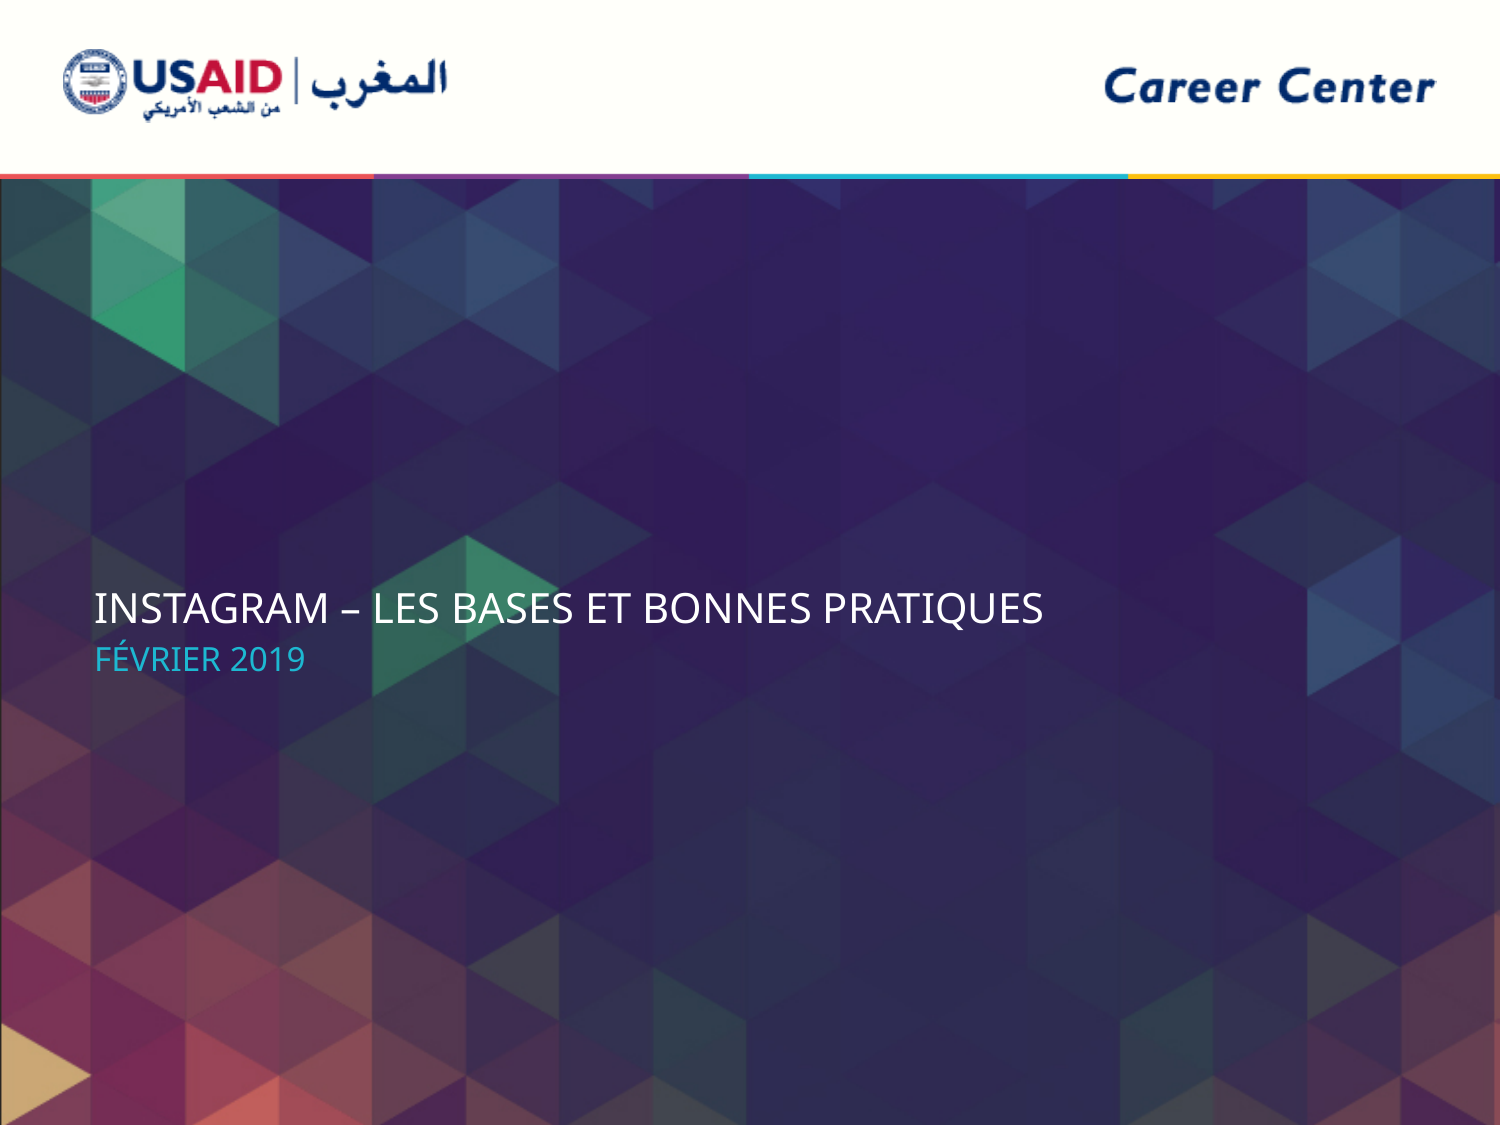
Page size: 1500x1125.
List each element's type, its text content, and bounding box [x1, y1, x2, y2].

text_box INSTAGRAM – Les bases et bonnes pratiques [79, 574, 1312, 640]
picture [0, 179, 1500, 1125]
picture [63, 49, 1437, 123]
text_box Février 2019 [79, 636, 983, 681]
